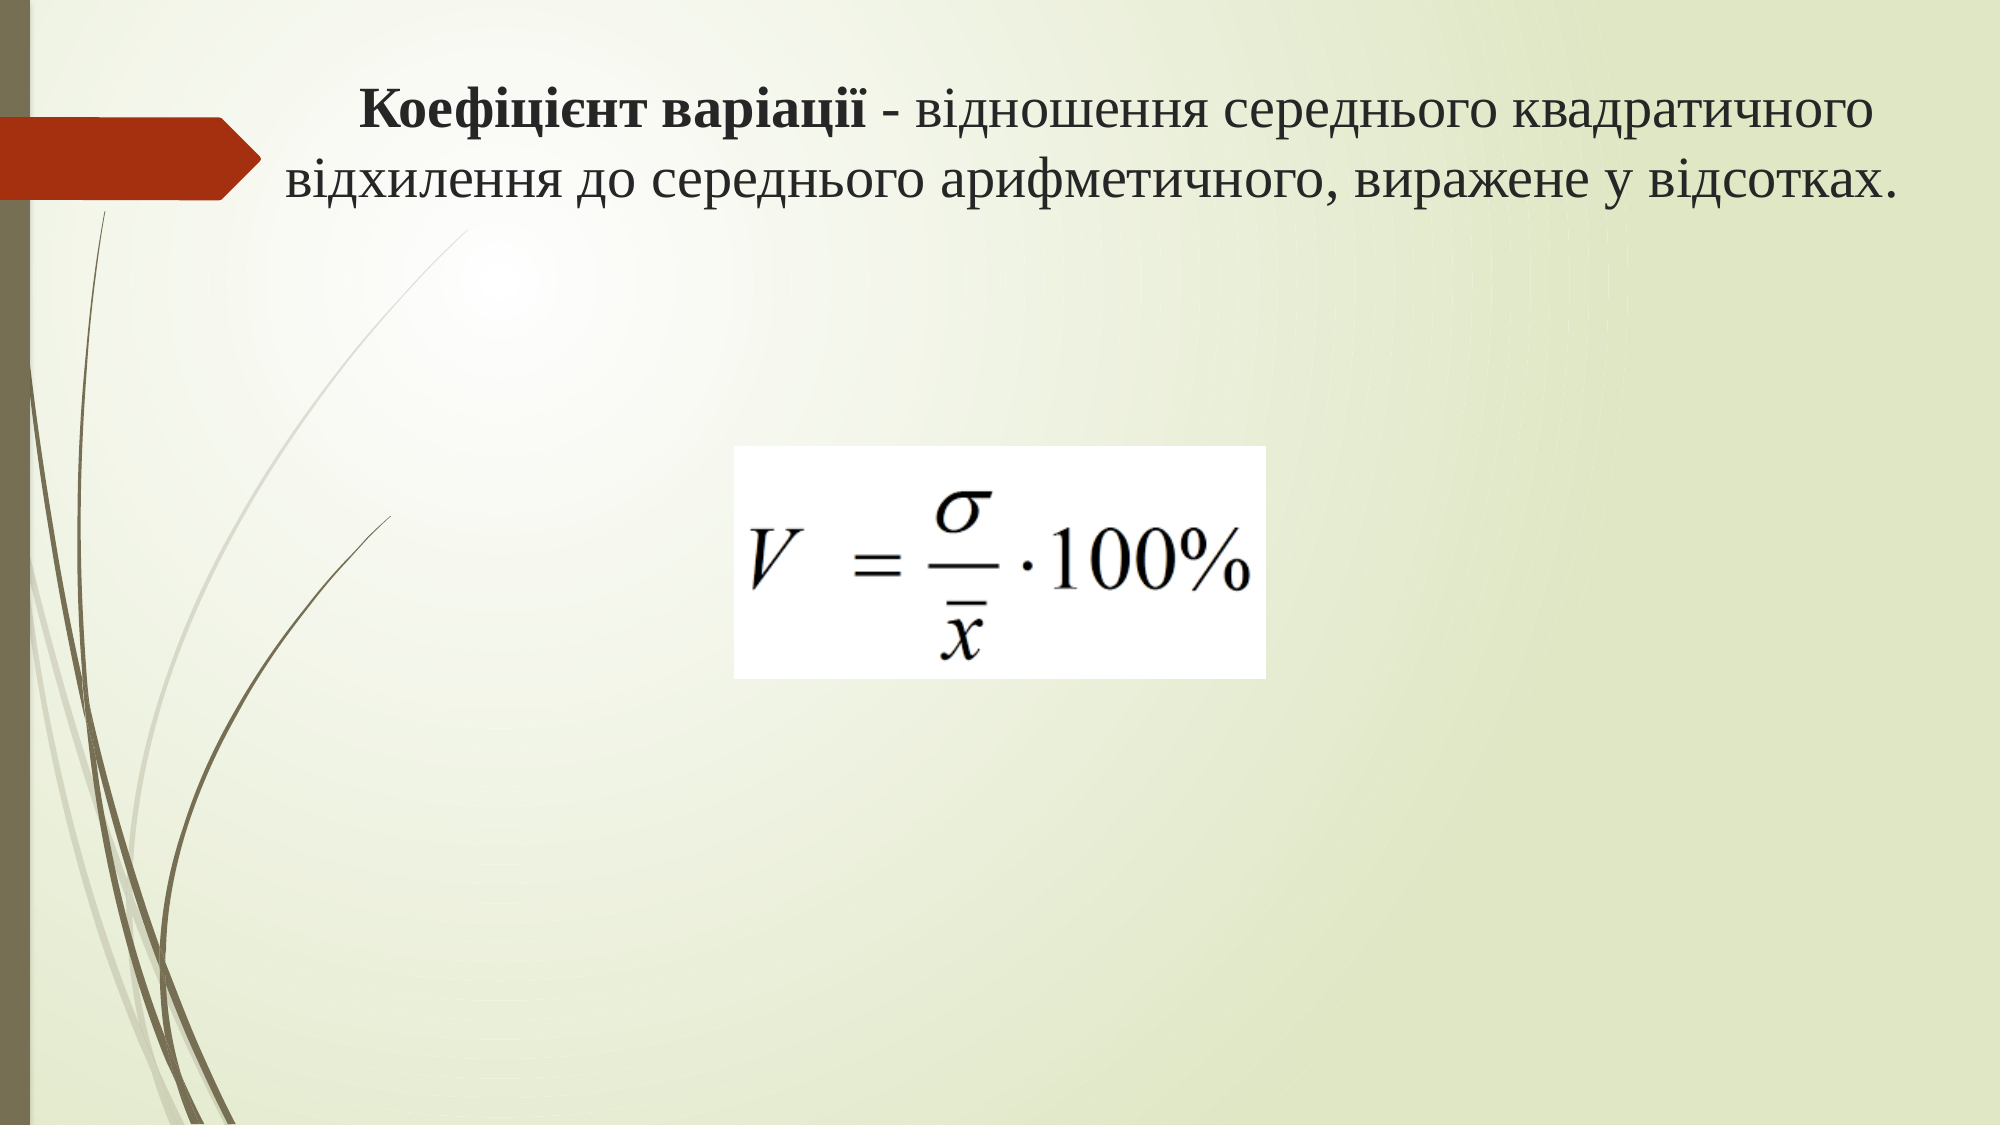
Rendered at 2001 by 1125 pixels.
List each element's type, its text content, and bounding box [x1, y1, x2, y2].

picture [734, 446, 1266, 679]
title Коефіцієнт варіації - відношення середнього квадратичного відхилення до середнього арифметичного, виражене у відсотках. [270, 61, 1975, 1096]
